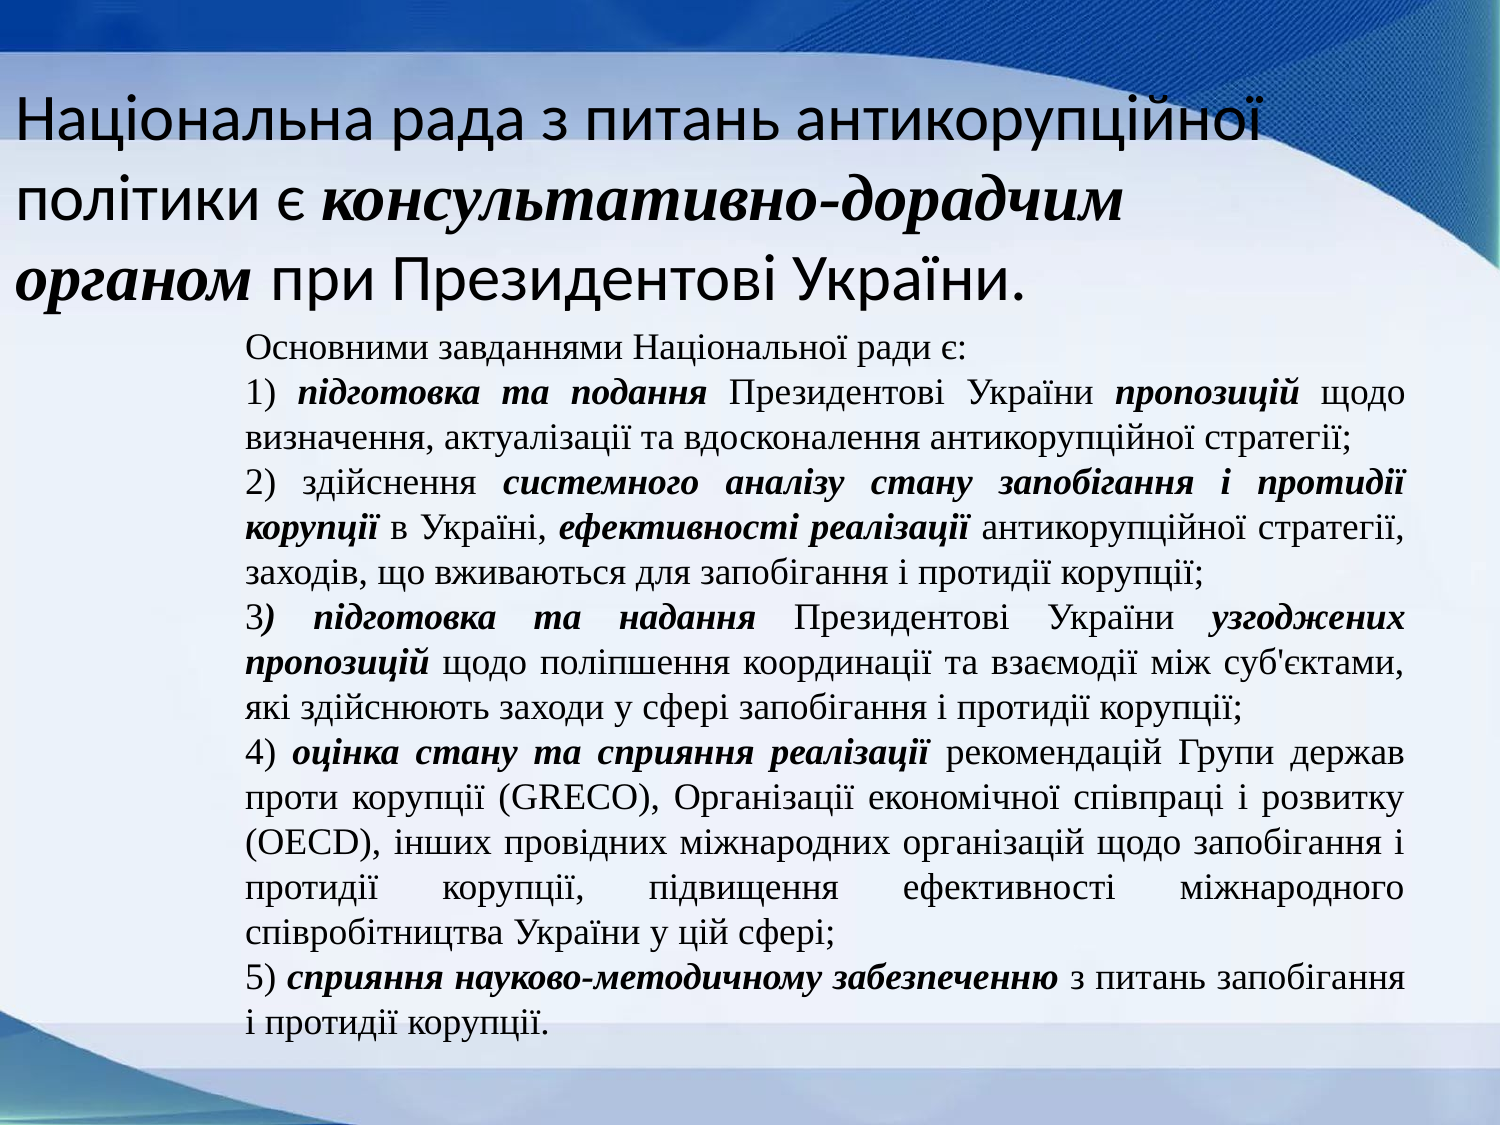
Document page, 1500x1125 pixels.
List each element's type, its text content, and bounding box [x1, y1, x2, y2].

picture [0, 0, 1500, 1125]
list Національна рада з питань антикорупційної політики є консультативно-дорадчим органом при Президентові України. [0, 66, 1350, 809]
text_box Основними завданнями Національної ради є: 1) підготовка та подання Президентові України пропозицій щодо визначення, актуалізації та вдосконалення антикорупційної стратегії; 2) здійснення системного аналізу стану запобігання і протидії корупції в Україні, ефективності реалізації антикорупційної стратегії, заходів, що вживаються для запобігання і протидії корупції; 3) підготовка та надання Президентові України узгоджених пропозицій щодо поліпшення координації та взаємодії між суб'єктами, які здійснюють заходи у сфері запобігання і протидії корупції; 4) оцінка стану та сприяння реалізації рекомендацій Групи держав проти корупції (GRECO), Організації економічної співпраці і розвитку (OECD), інших провідних міжнародних організацій щодо запобігання і протидії корупції, підвищення ефективності міжнародного співробітництва України у цій сфері; 5) сприяння науково-методичному забезпеченню з питань запобігання і протидії корупції. [230, 314, 1421, 1050]
